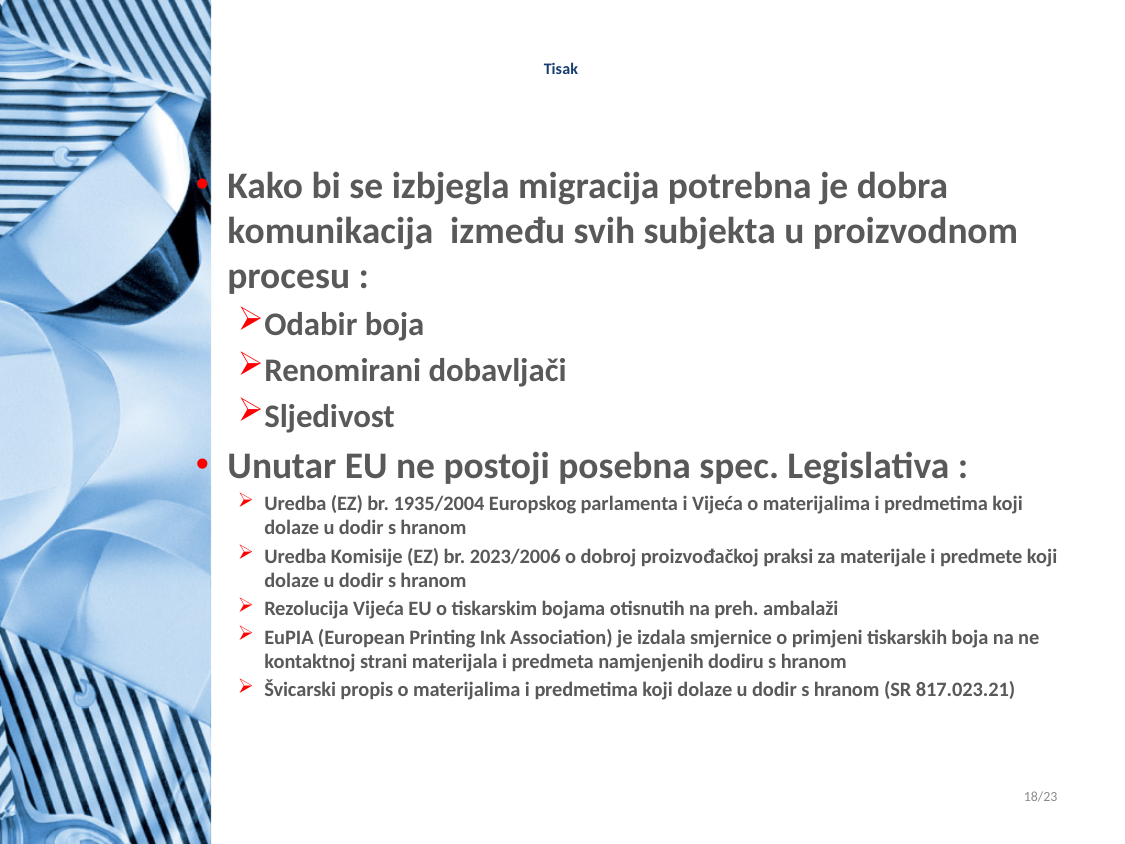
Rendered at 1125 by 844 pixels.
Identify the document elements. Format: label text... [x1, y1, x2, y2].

picture [0, 0, 1125, 844]
title Tisak [56, 33, 1069, 103]
slide_number 18/23 [806, 782, 1069, 827]
list Kako bi se izbjegla migracija potrebna je dobra komunikacija između svih subjekta u proizvodnom procesu : Odabir boja Renomirani dobavljači Sljedivost Unutar EU ne postoji posebna spec. Legislativa : Uredba (EZ) br. 1935/2004 Europskog parlamenta i Vijeća o materijalima i predmetima koji dolaze u dodir s hranom Uredba Komisije (EZ) br. 2023/2006 o dobroj proizvođačkoj praksi za materijale i predmete koji dolaze u dodir s hranom Rezolucija Vijeća EU o tiskarskim bojama otisnutih na preh. ambalaži EuPIA (European Printing Ink Association) je izdala smjernice o primjeni tiskarskih boja na ne kontaktnoj strani materijala i predmeta namjenjenih dodiru s hranom Švicarski propis o materijalima i predmetima koji dolaze u dodir s hranom (SR 817.023.21) [184, 102, 1069, 754]
